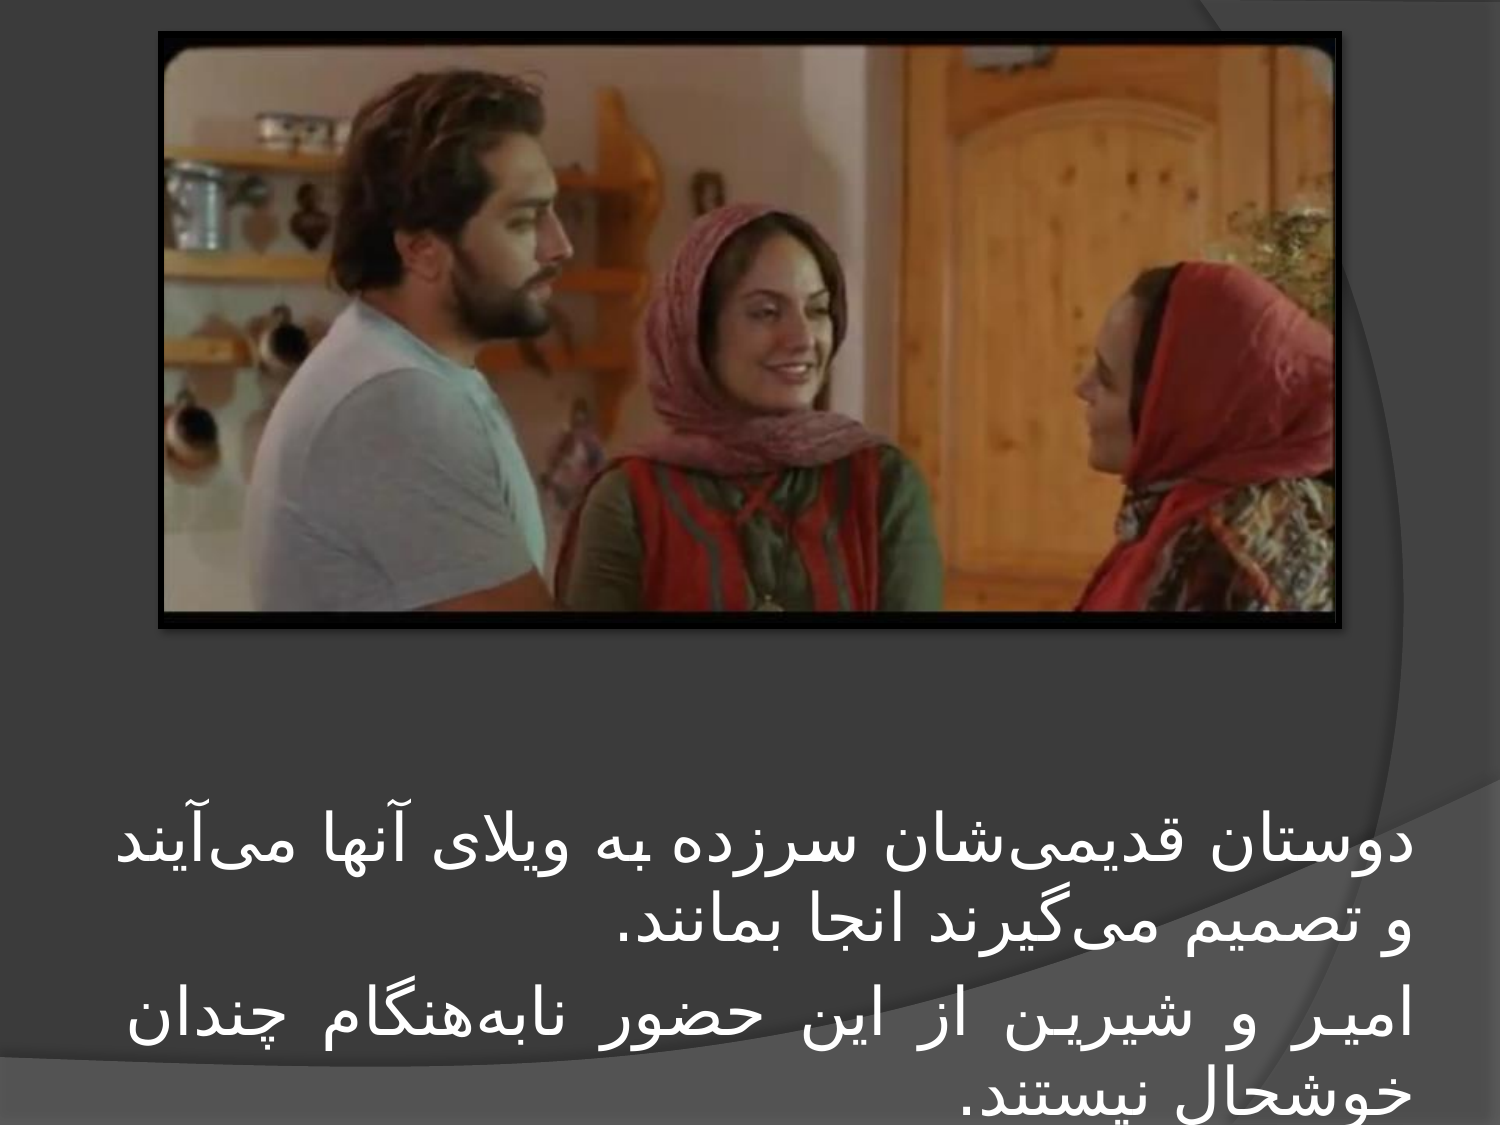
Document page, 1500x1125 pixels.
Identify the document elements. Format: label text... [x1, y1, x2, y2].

picture [163, 37, 1337, 624]
text_box دوستان قدیمی‌شان سرزده به ویلای آنها می‌آیند و تصمیم می‌گیرند انجا بمانند. امیر و شیرین از این حضور نابه‌هنگام چندان خوشحال نیستند. [99, 787, 1438, 1125]
